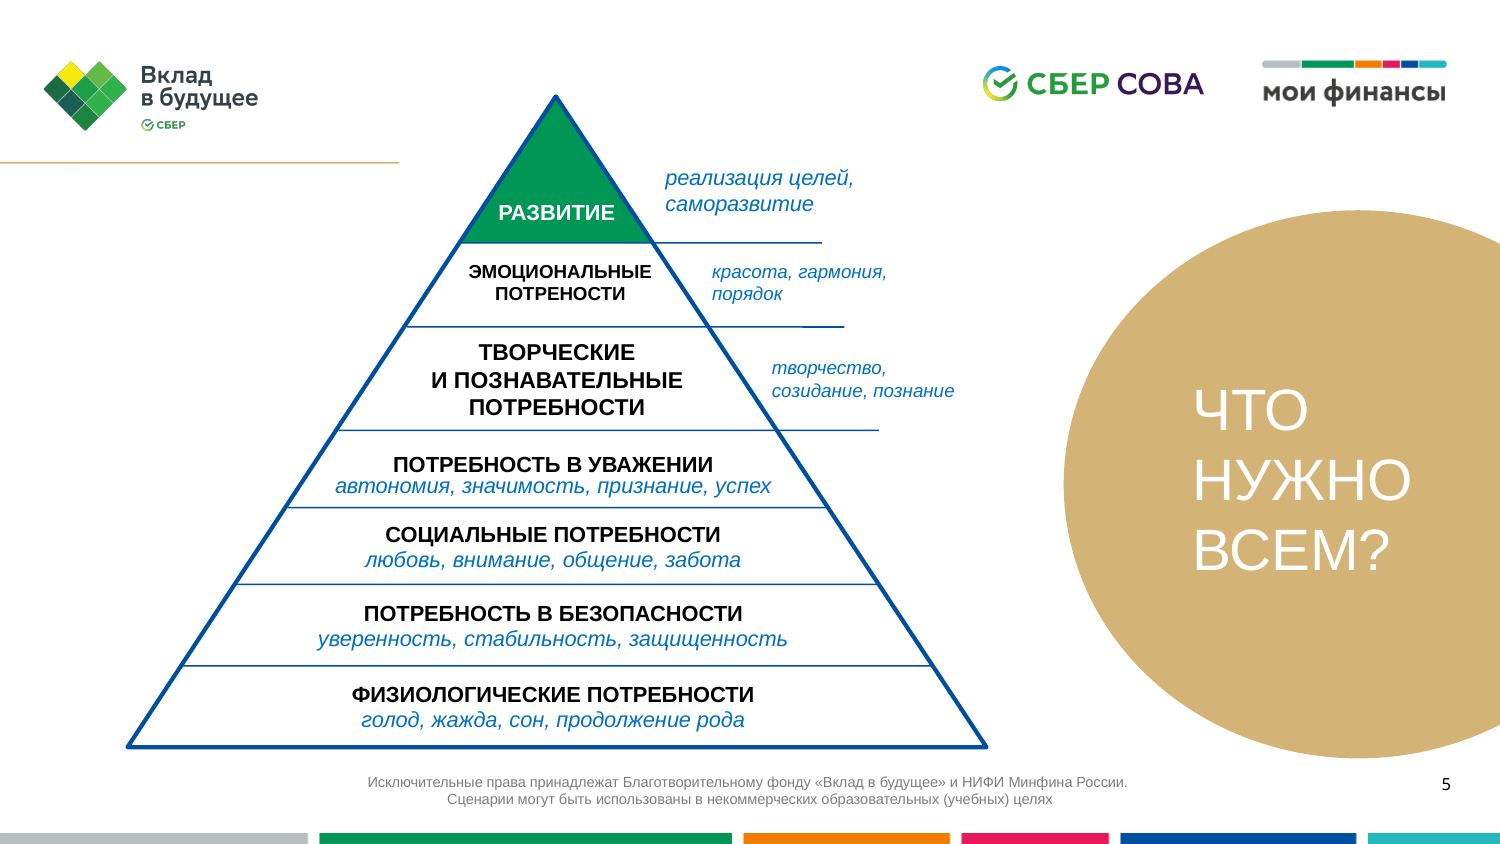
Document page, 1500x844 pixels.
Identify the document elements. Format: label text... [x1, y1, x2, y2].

text_box [1061, 208, 1500, 761]
text_box ЧТО НУЖНО ВСЕМ? [1178, 364, 1480, 590]
text_box <number> [1427, 765, 1465, 803]
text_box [127, 96, 987, 748]
picture [0, 0, 1500, 844]
